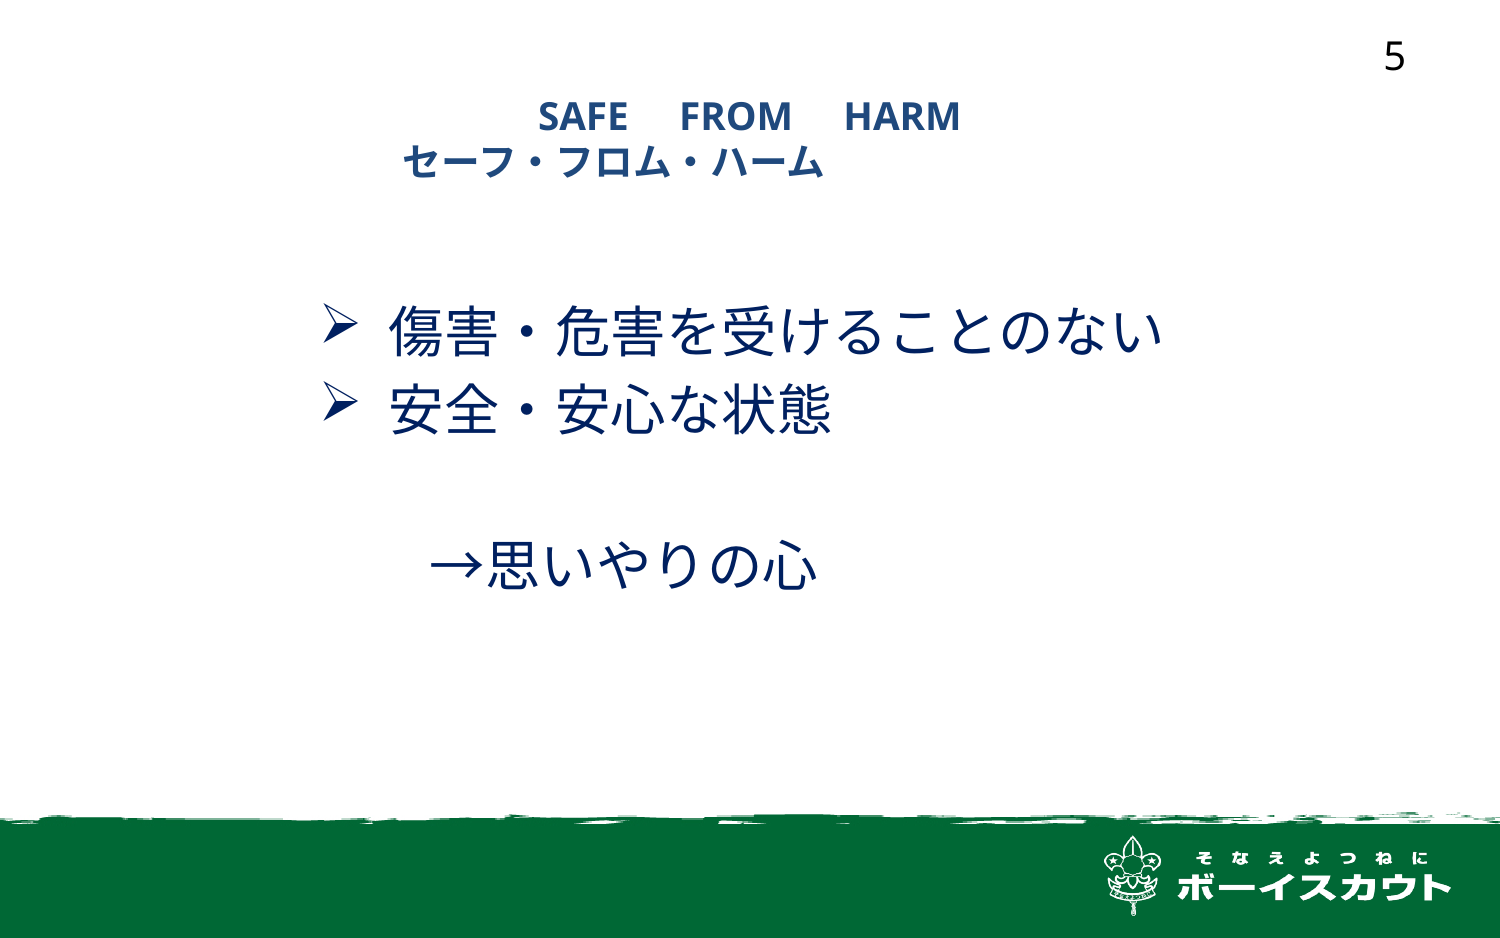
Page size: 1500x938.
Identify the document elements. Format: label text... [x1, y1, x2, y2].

picture [0, 811, 1500, 938]
slide_number 5 [1333, 33, 1456, 84]
title SAFE FROM HARM セーフ・フロム・ハーム [379, 83, 1121, 240]
subtitle 傷害・危害を受けることのない 安全・安心な状態 →思いやりの心 [304, 289, 1186, 699]
